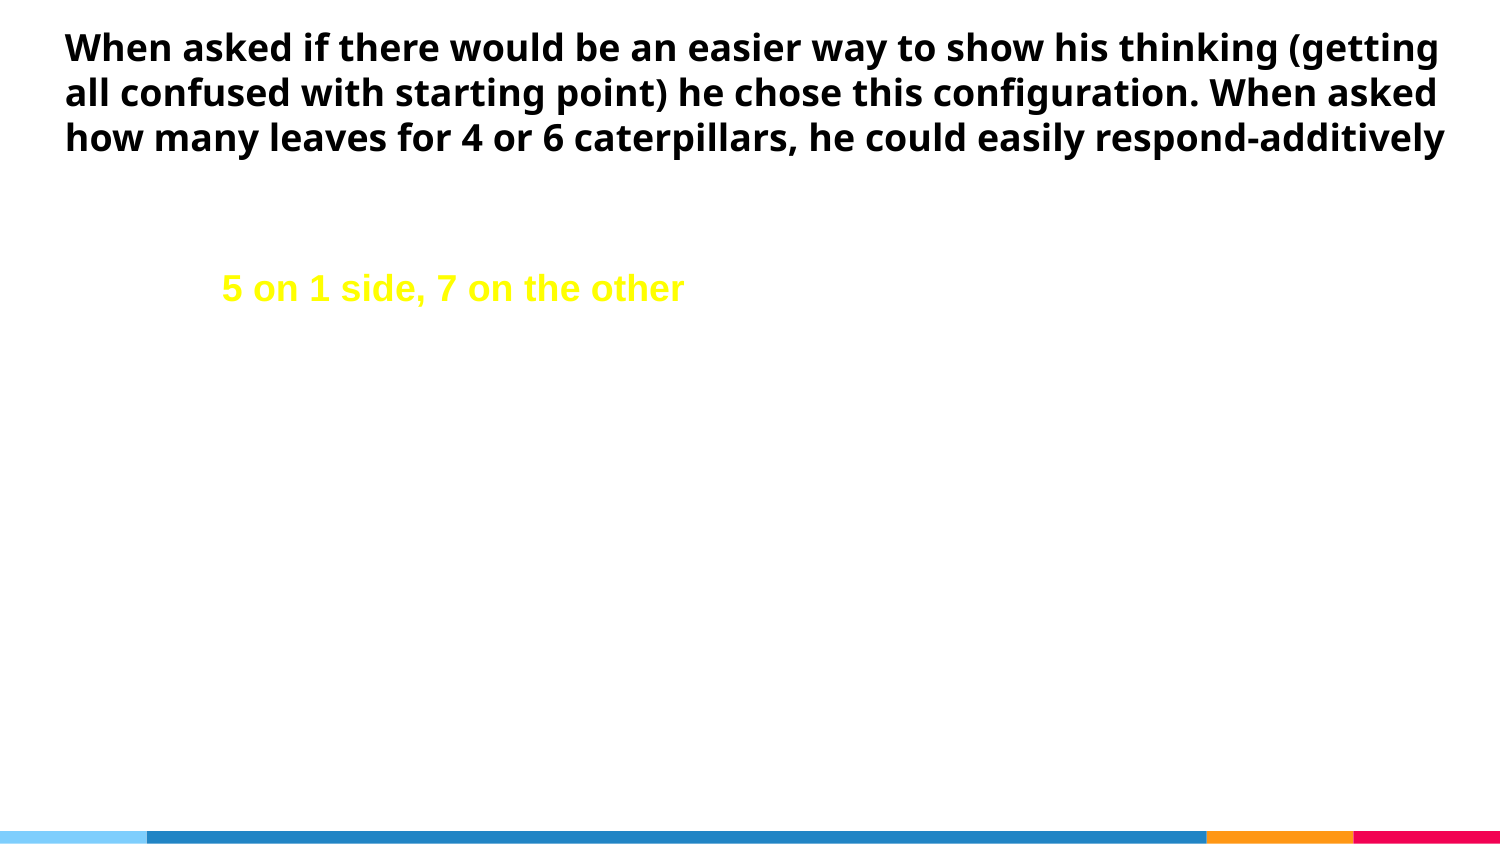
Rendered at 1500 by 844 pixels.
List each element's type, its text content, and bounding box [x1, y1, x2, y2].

text_box 5 on 1 side, 7 on the other [206, 249, 1363, 374]
title When asked if there would be an easier way to show his thinking (getting all confused with starting point) he chose this configuration. When asked how many leaves for 4 or 6 caterpillars, he could easily respond-additively [49, 33, 1477, 175]
